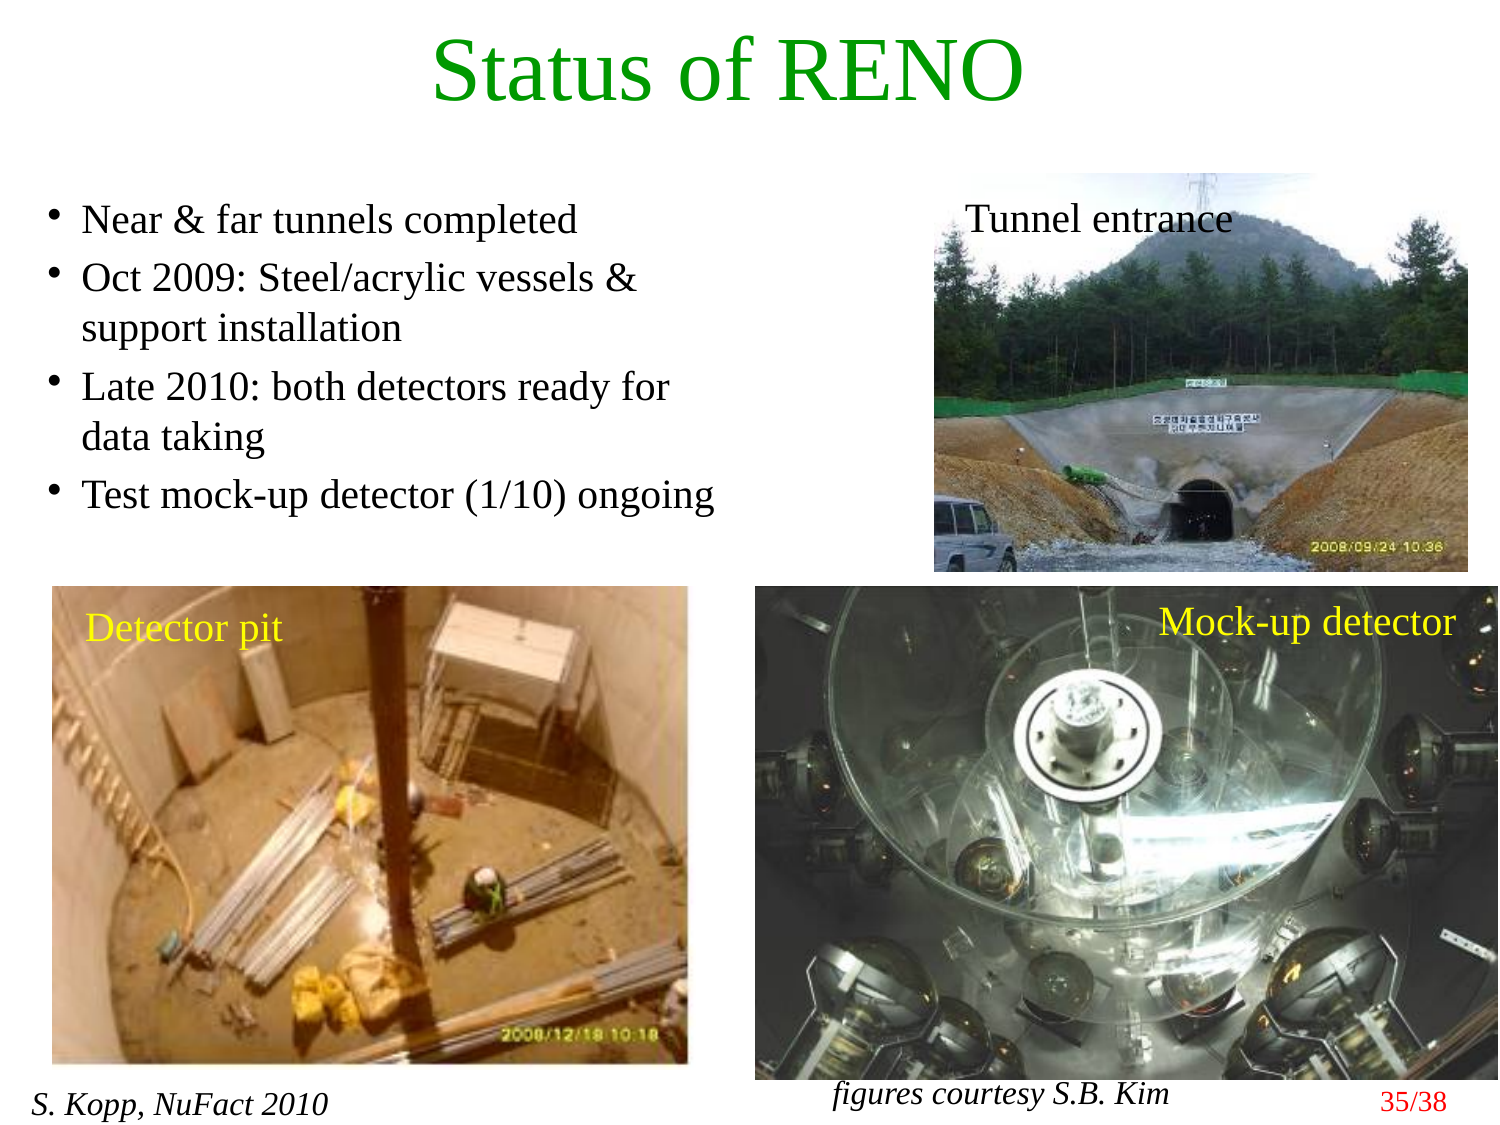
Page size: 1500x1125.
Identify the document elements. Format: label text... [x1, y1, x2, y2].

picture [934, 173, 1469, 573]
text_box S. Kopp, NuFact 2010 [16, 1074, 344, 1125]
slide_number 35/38 [1149, 1087, 1463, 1125]
title Status of RENO [53, 11, 1404, 119]
picture [52, 586, 696, 1070]
picture [755, 586, 1498, 1080]
text_box figures courtesy S.B. Kim [817, 1087, 1149, 1119]
text_box Near & far tunnels completed Oct 2009: Steel/acrylic vessels & support installation Late 2010: both detectors ready for data taking Test mock-up detector (1/10) ongoing [34, 181, 909, 549]
